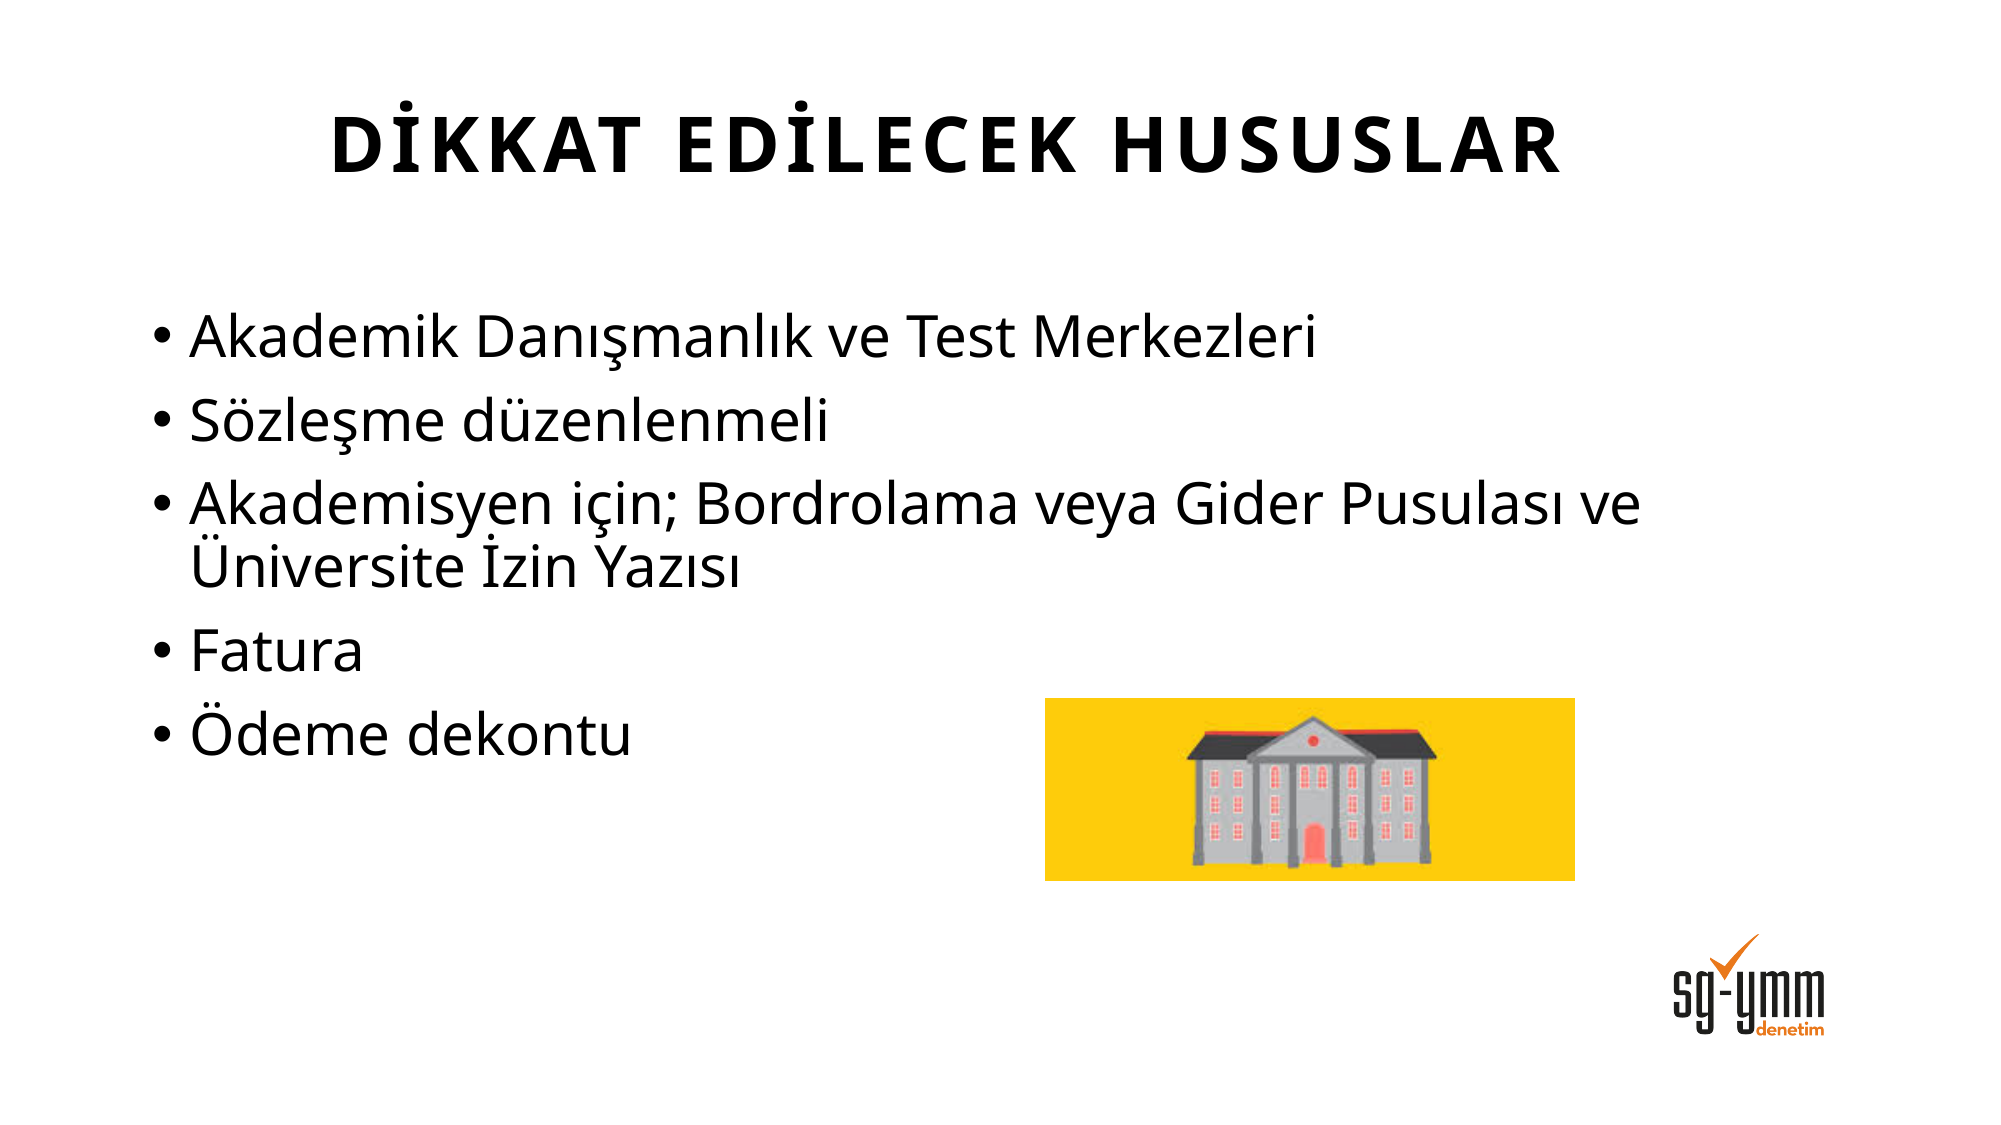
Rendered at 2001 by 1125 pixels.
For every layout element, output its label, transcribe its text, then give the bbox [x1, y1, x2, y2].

text_box DİKKAT EDİLECEK HUSUSLAR [270, 53, 1621, 242]
picture [1045, 698, 1575, 881]
picture [1673, 1014, 1825, 1037]
text_box Akademik Danışmanlık ve Test Merkezleri Sözleşme düzenlenmeli Akademisyen için; Bordrolama veya Gider Pusulası ve Üniversite İzin Yazısı Fatura Ödeme dekontu [137, 299, 1863, 1014]
